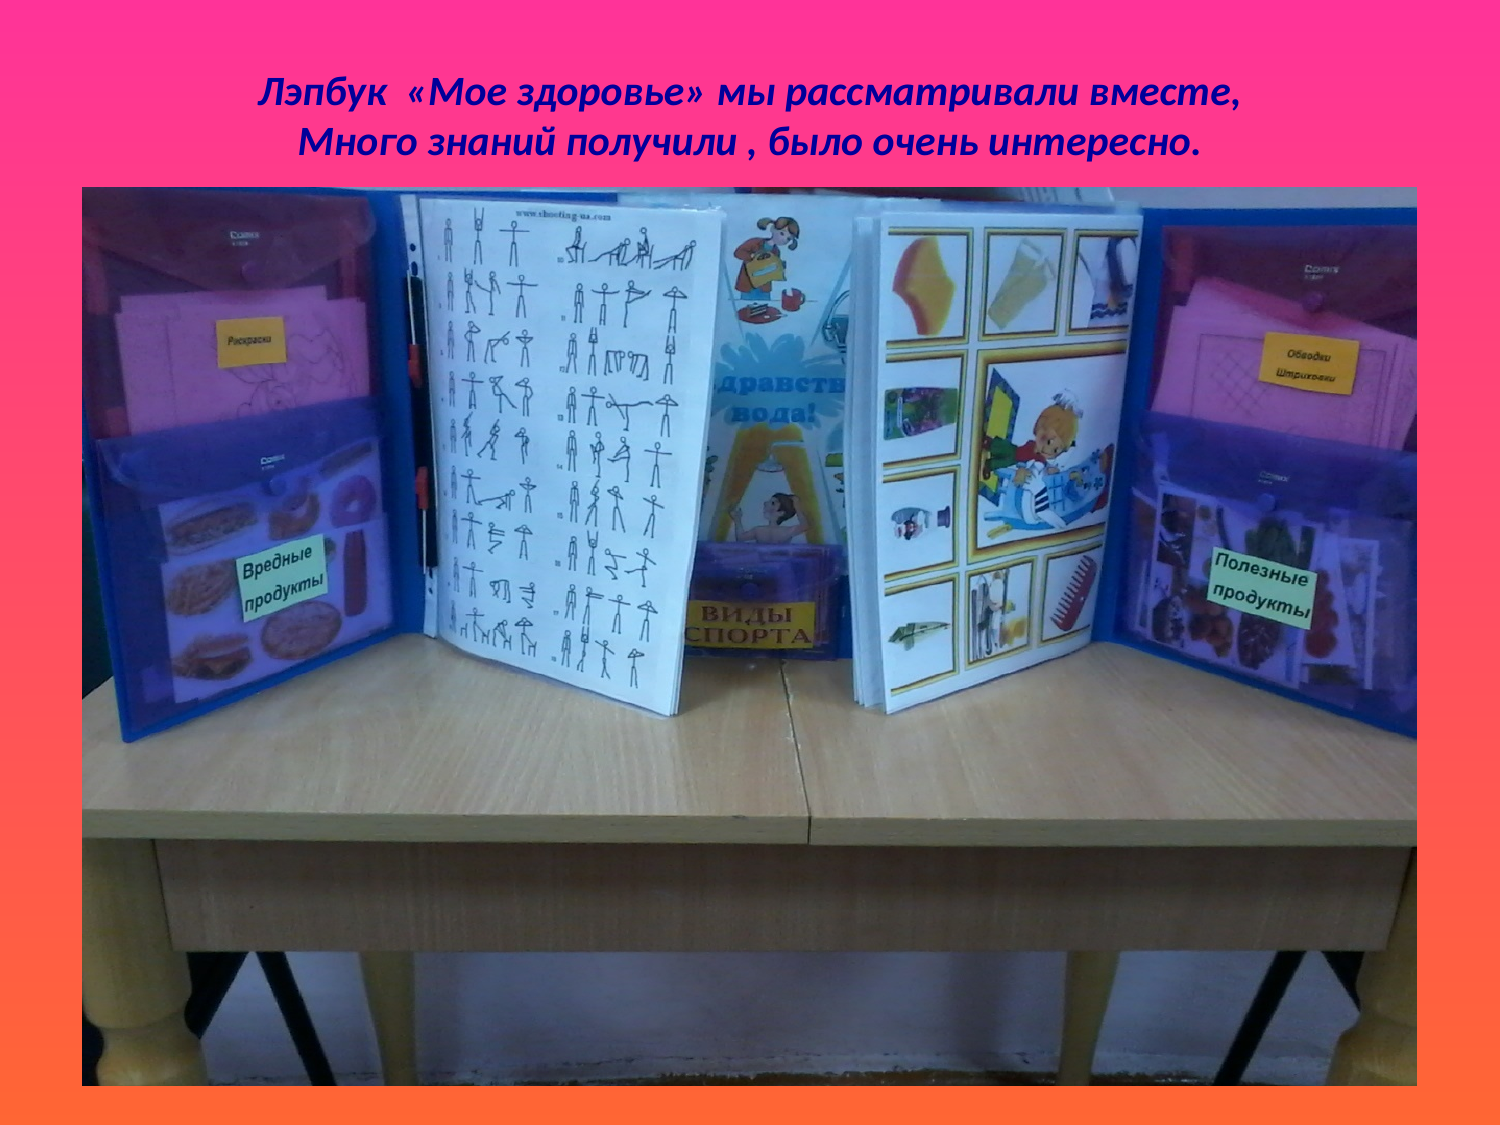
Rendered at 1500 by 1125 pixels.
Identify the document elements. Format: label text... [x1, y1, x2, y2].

title Лэпбук «Мое здоровье» мы рассматривали вместе, Много знаний получили , было очень интересно. [75, 45, 1425, 233]
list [81, 187, 1418, 1086]
